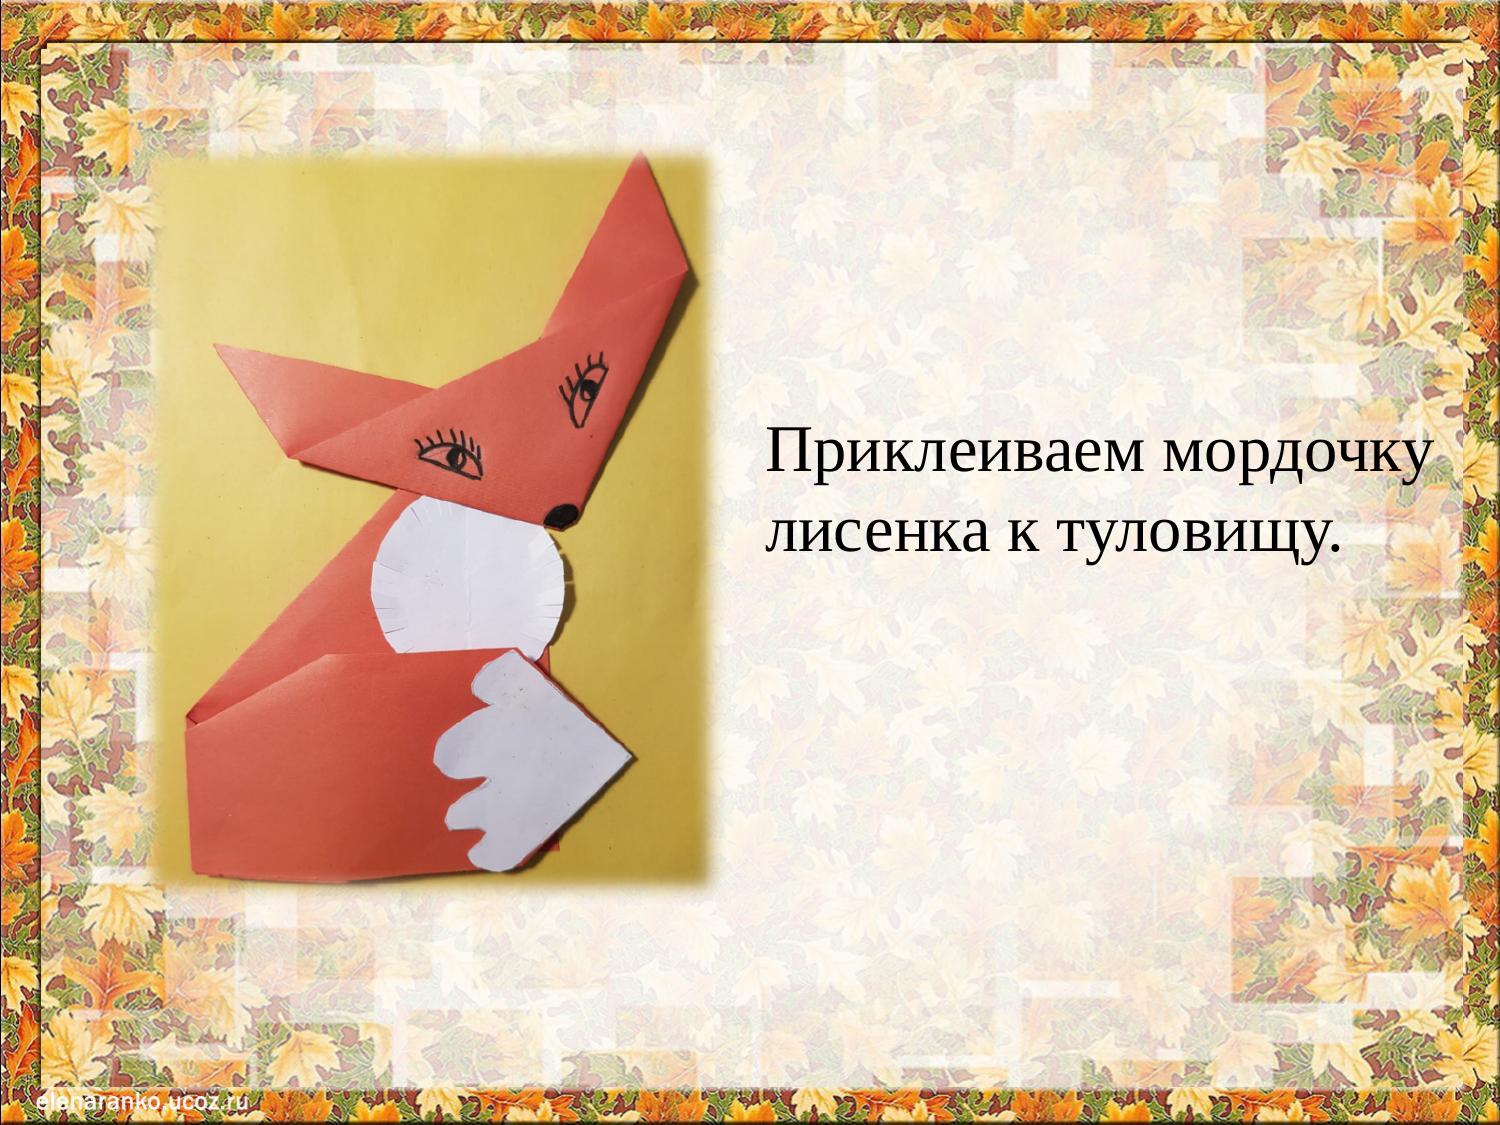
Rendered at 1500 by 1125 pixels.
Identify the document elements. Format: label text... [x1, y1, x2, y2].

picture [0, 0, 1500, 1125]
list Приклеиваем мордочку лисенка к туловищу. [750, 397, 1483, 705]
